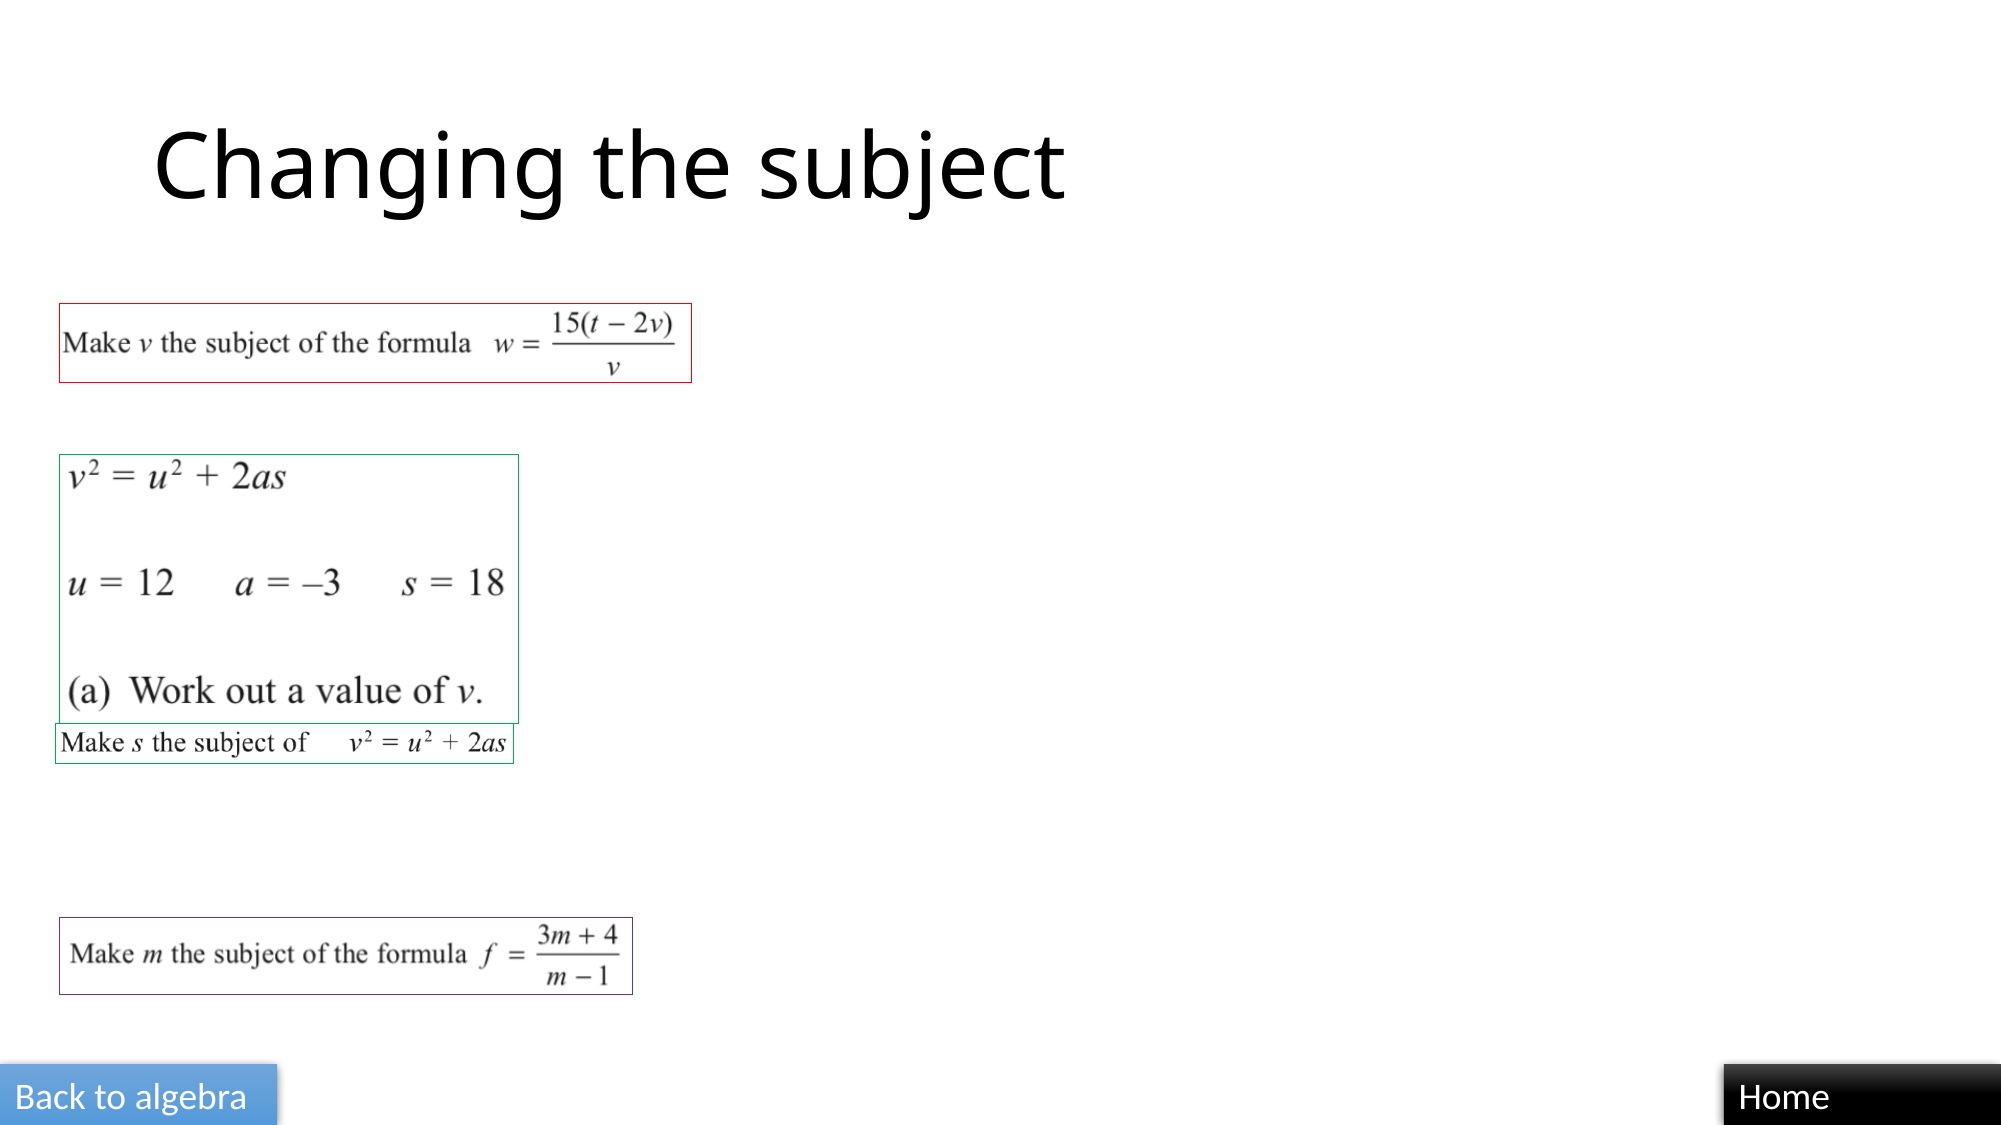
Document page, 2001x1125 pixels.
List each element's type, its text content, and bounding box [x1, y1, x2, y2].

text_box Back to algebra [0, 1064, 278, 1125]
picture [55, 454, 519, 765]
title Changing the subject [137, 59, 1863, 278]
text_box Home [1723, 1064, 2000, 1125]
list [59, 303, 692, 383]
picture [59, 917, 633, 995]
